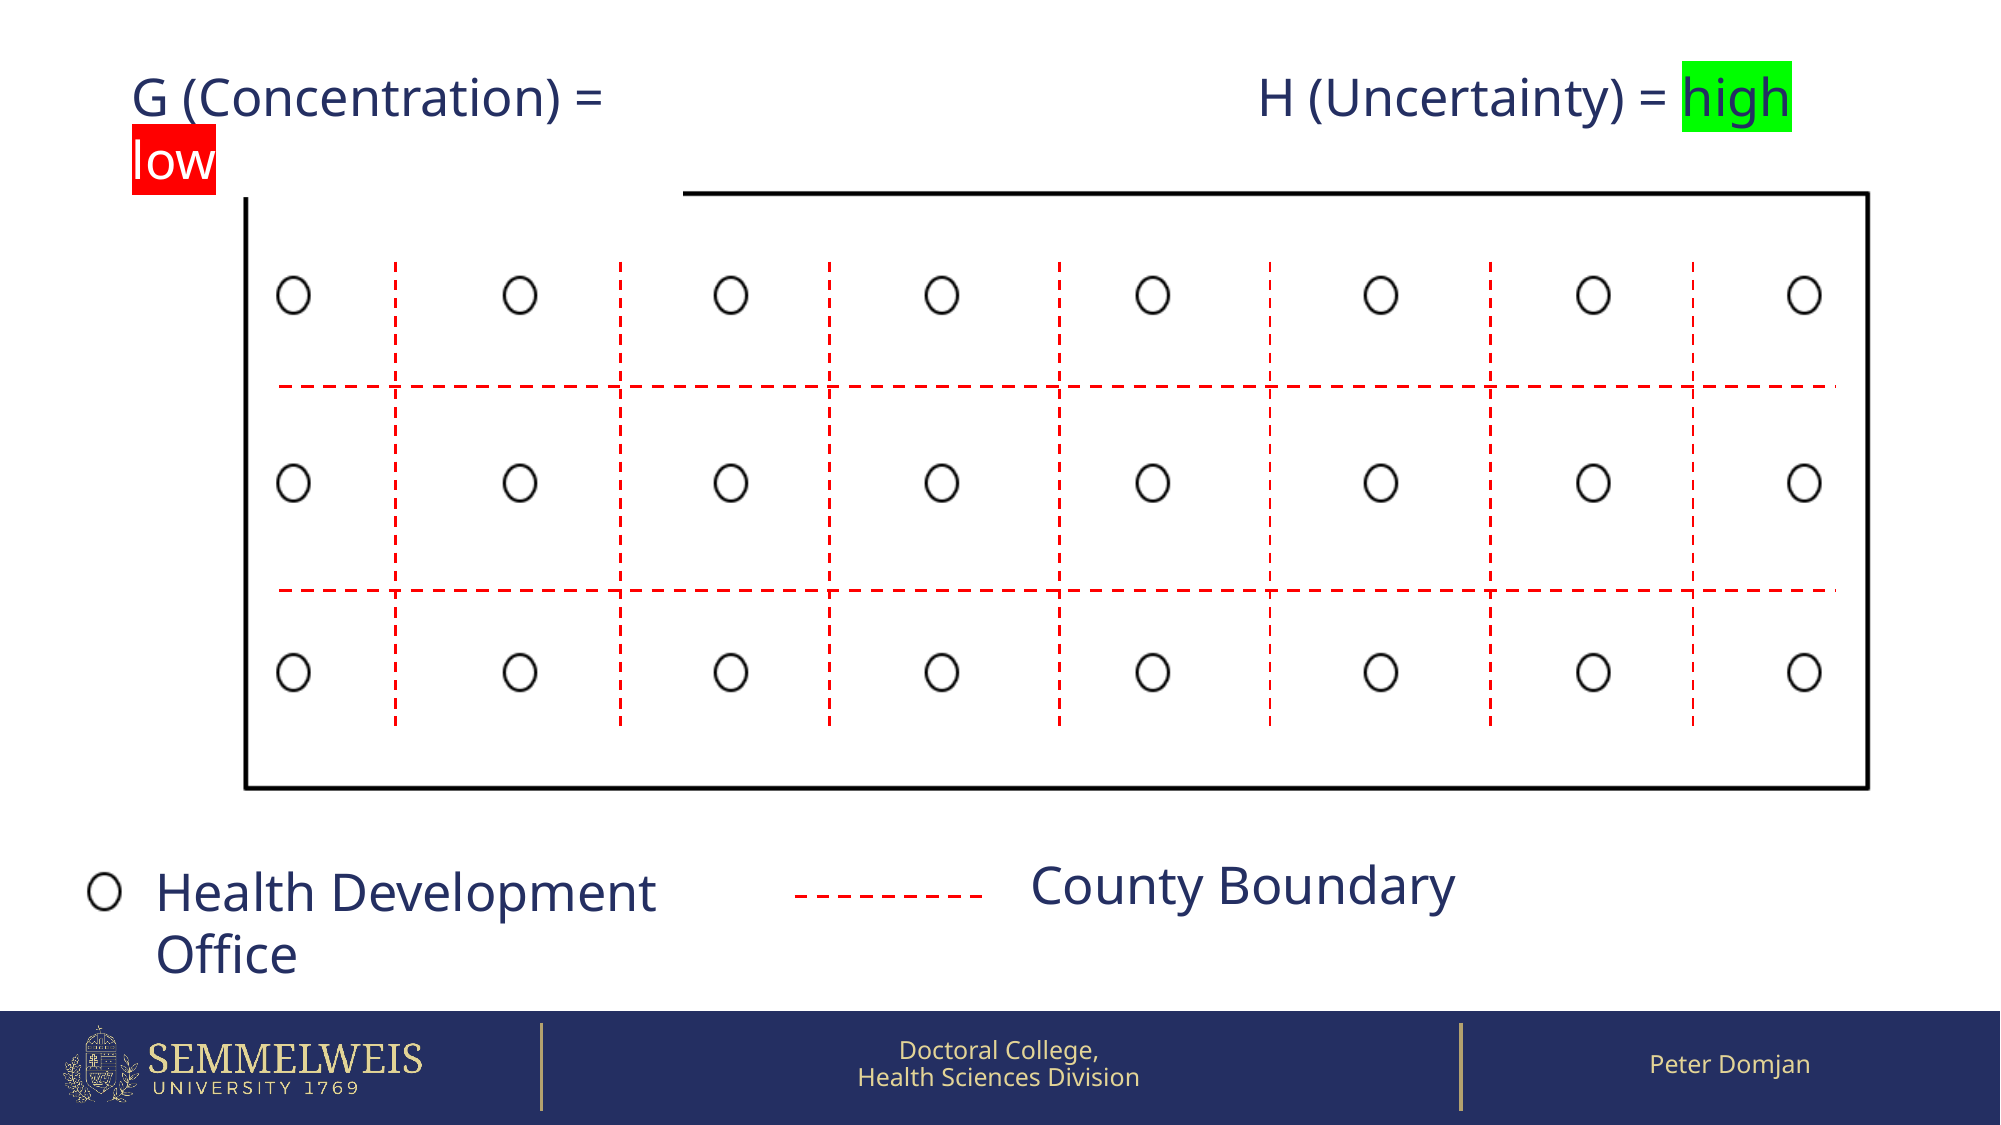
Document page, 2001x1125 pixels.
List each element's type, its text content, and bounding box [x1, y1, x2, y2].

text_box G (Concentration) = low [116, 57, 683, 179]
text_box Health Development Office [140, 924, 779, 992]
text_box H (Uncertainty) = high [1242, 57, 1821, 135]
picture [74, 179, 1925, 924]
picture [35, 995, 449, 1125]
